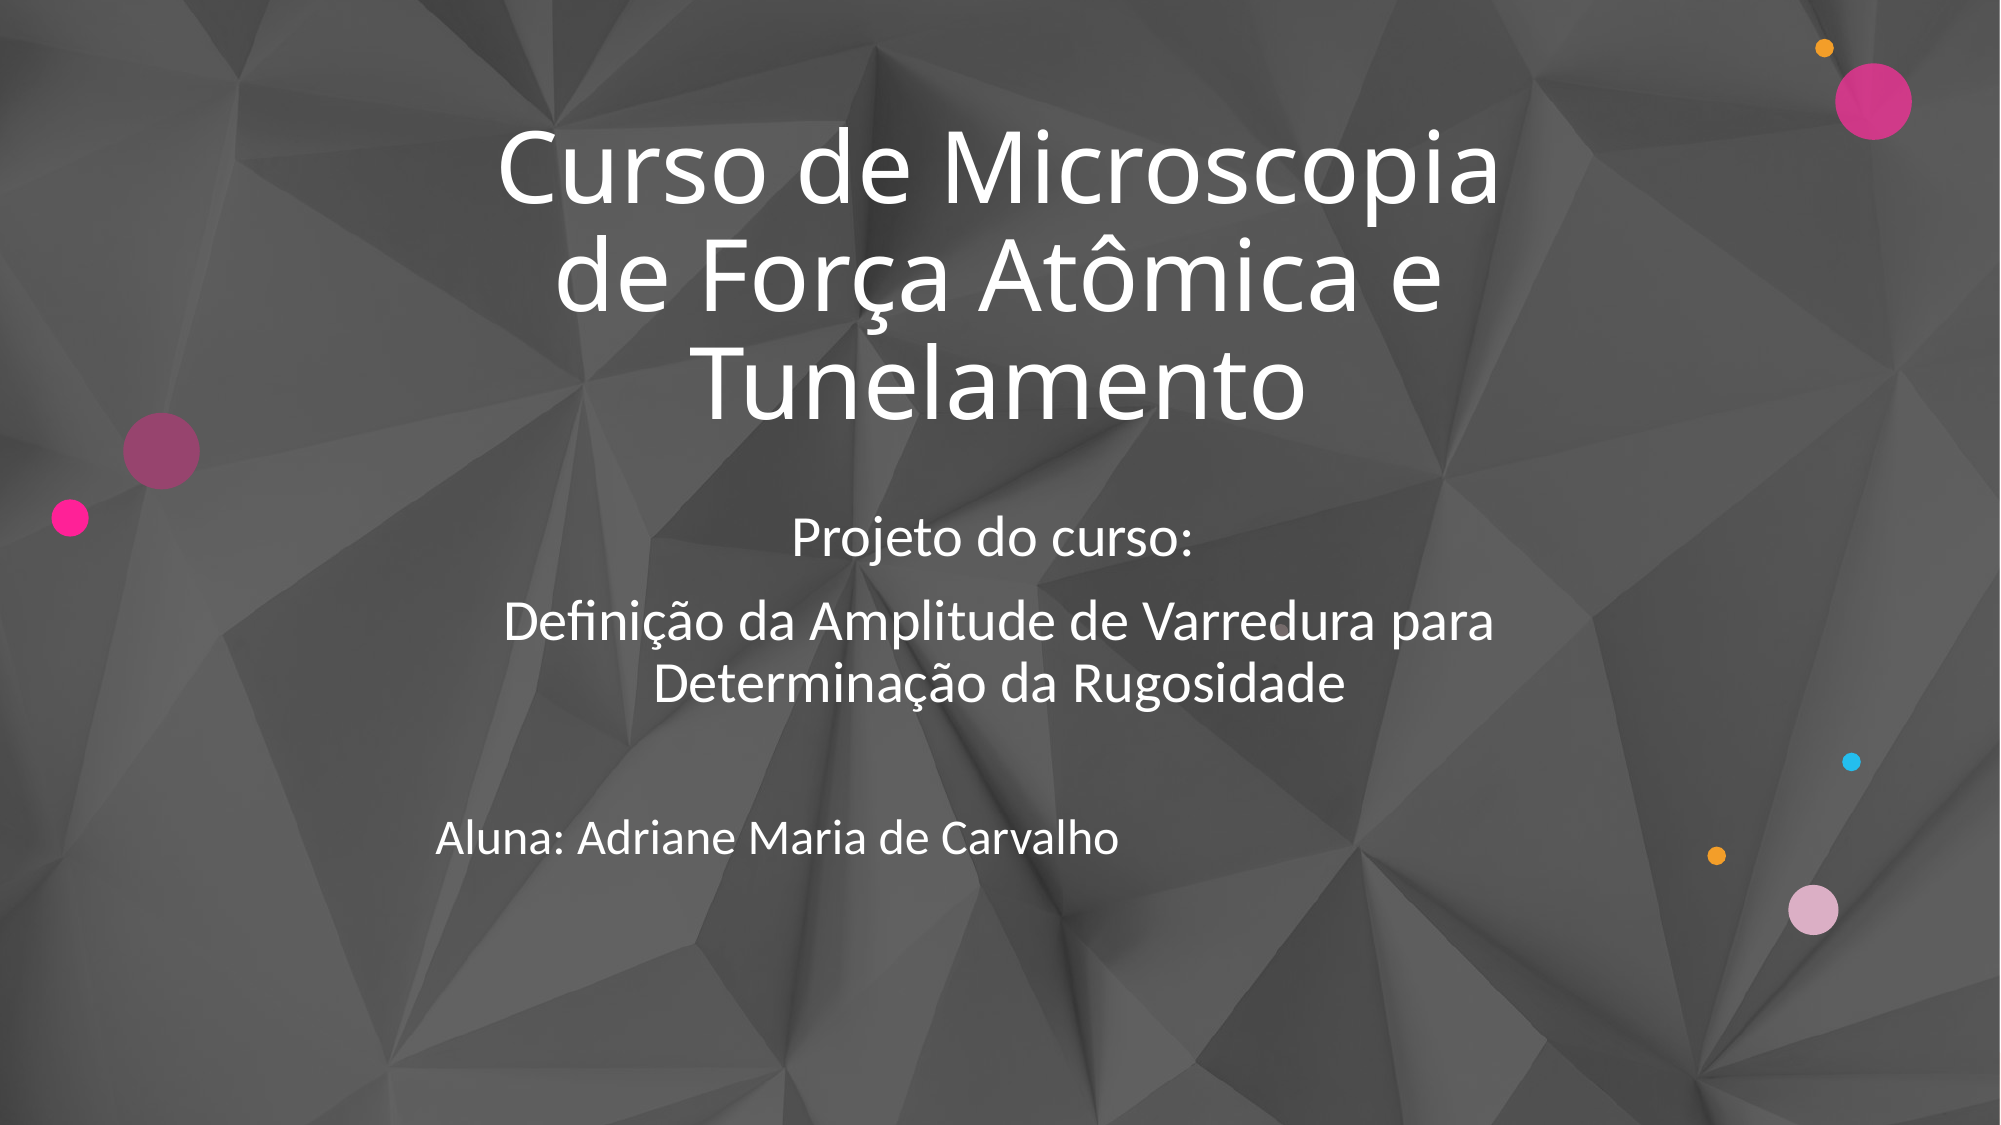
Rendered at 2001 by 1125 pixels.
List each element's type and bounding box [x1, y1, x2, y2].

text_box [51, 38, 1912, 936]
picture [0, 0, 2000, 1125]
